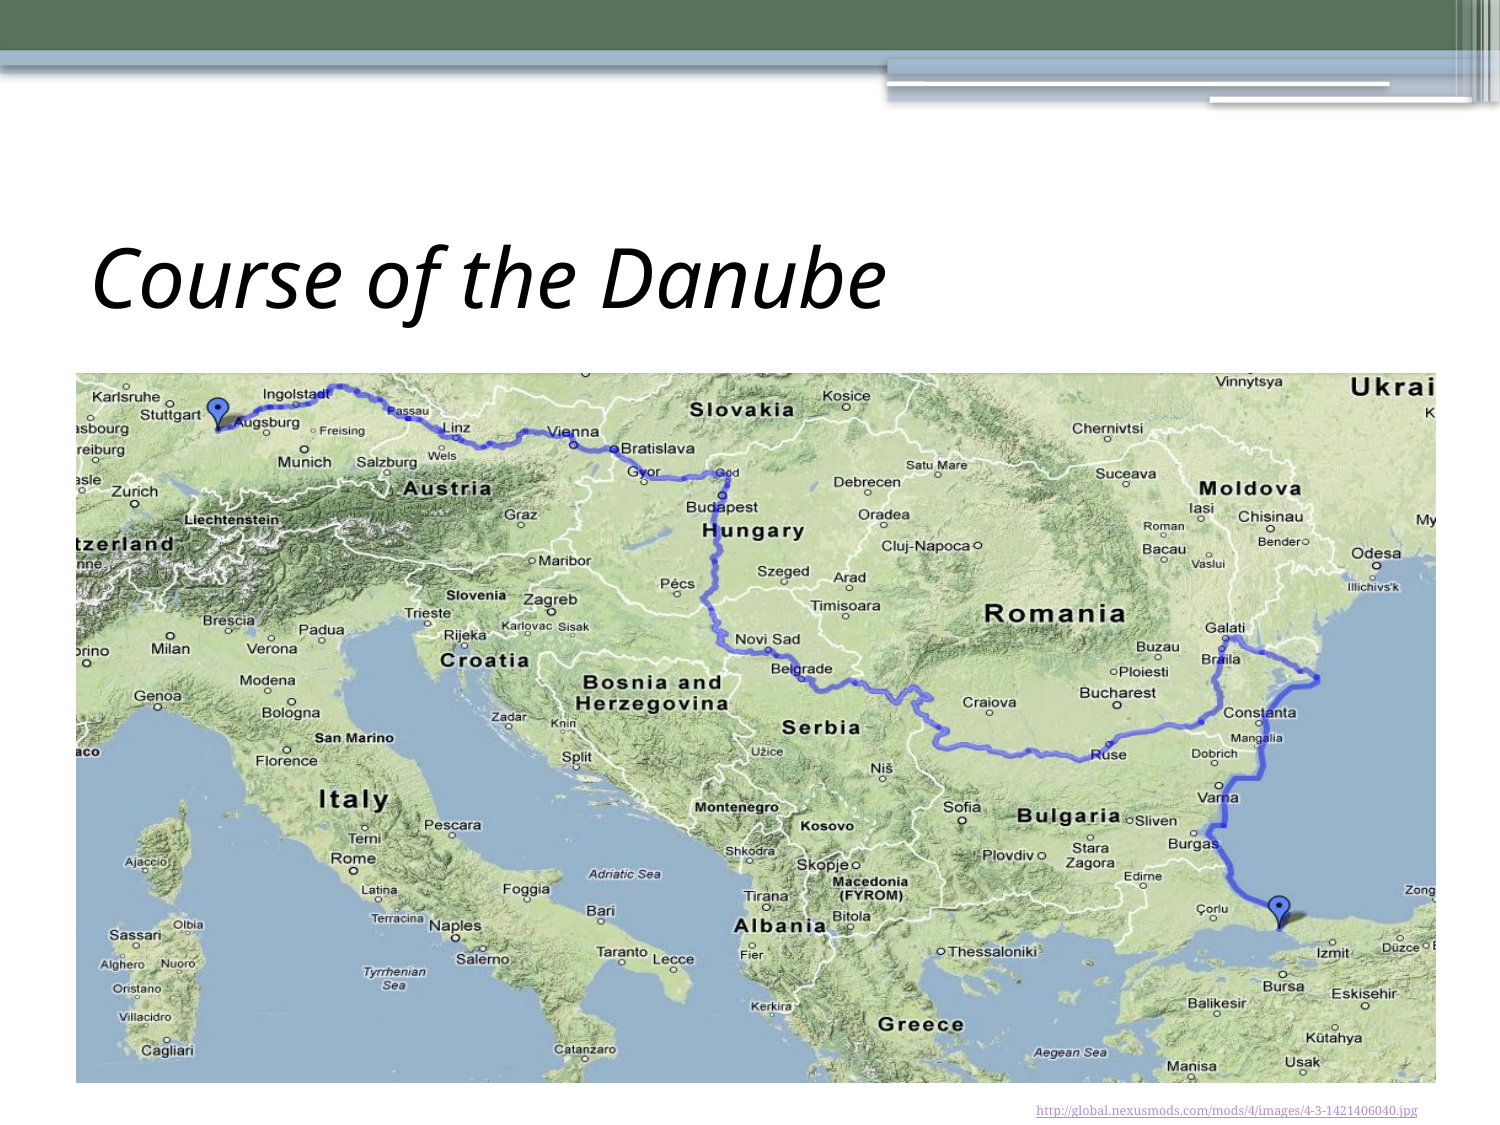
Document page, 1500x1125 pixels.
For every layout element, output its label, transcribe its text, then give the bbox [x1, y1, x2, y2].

picture [76, 373, 1436, 1083]
title Course of the Danube [75, 187, 1425, 363]
text_box http://global.nexusmods.com/mods/4/images/4-3-1421406040.jpg [1021, 1095, 1435, 1125]
